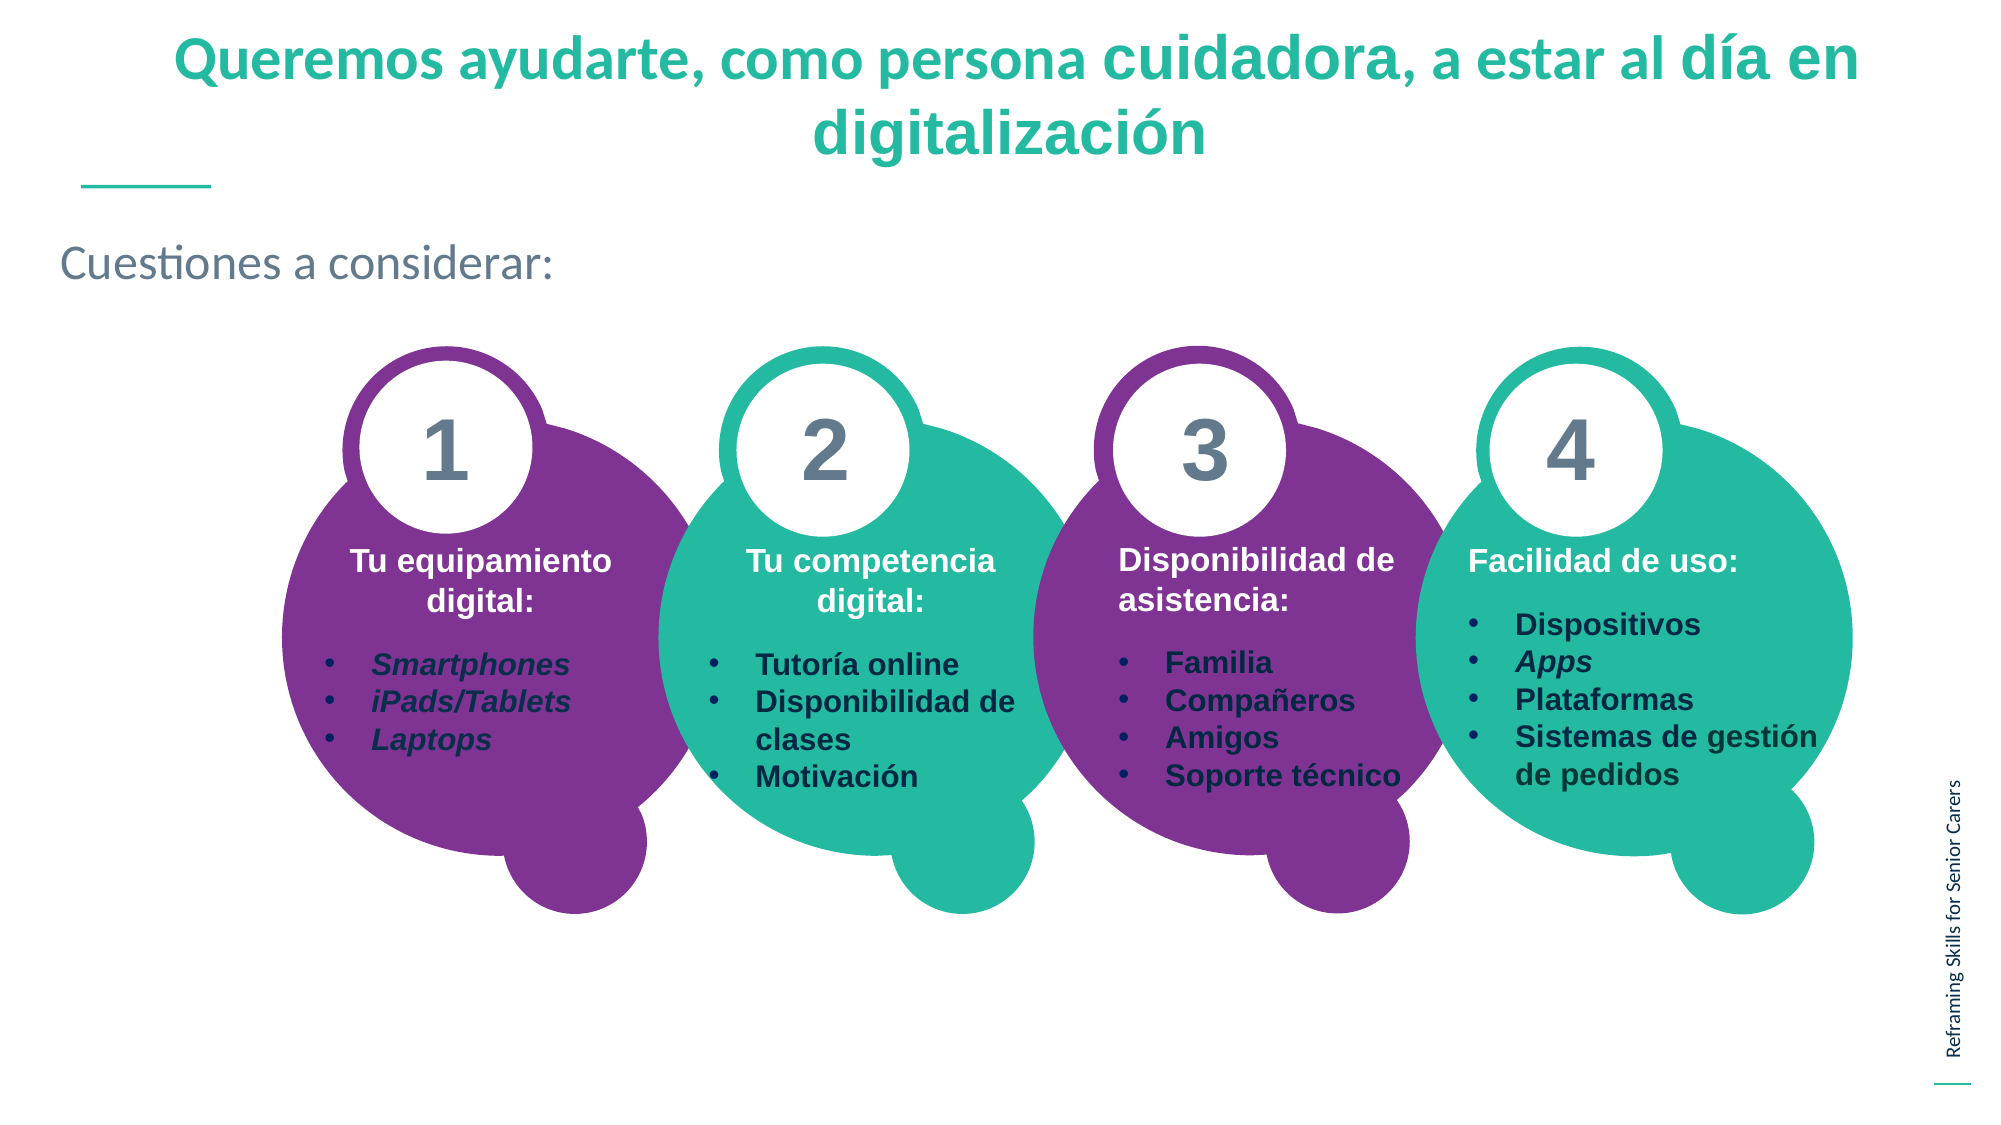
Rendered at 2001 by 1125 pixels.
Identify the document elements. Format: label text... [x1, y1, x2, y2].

list Queremos ayudarte, como persona cuidadora, a estar al día en digitalización [45, 9, 1991, 176]
list 4 [1514, 384, 1629, 506]
list Facilidad de uso: Dispositivos Apps Plataformas Sistemas de gestión de pedidos [1453, 531, 1862, 729]
list 2 [768, 384, 883, 506]
list Tu competencia digital: Tutoría online Disponibilidad de clases Motivación [693, 531, 1049, 729]
list Tu equipamiento digital: Smartphones iPads/Tablets Laptops [309, 531, 653, 808]
list 3 [1148, 384, 1263, 506]
text_box Cuestiones a considerar: [45, 222, 871, 298]
list 1 [388, 384, 503, 506]
list Disponibilidad de asistencia: Familia Compañeros Amigos Soporte técnico [1103, 530, 1500, 784]
